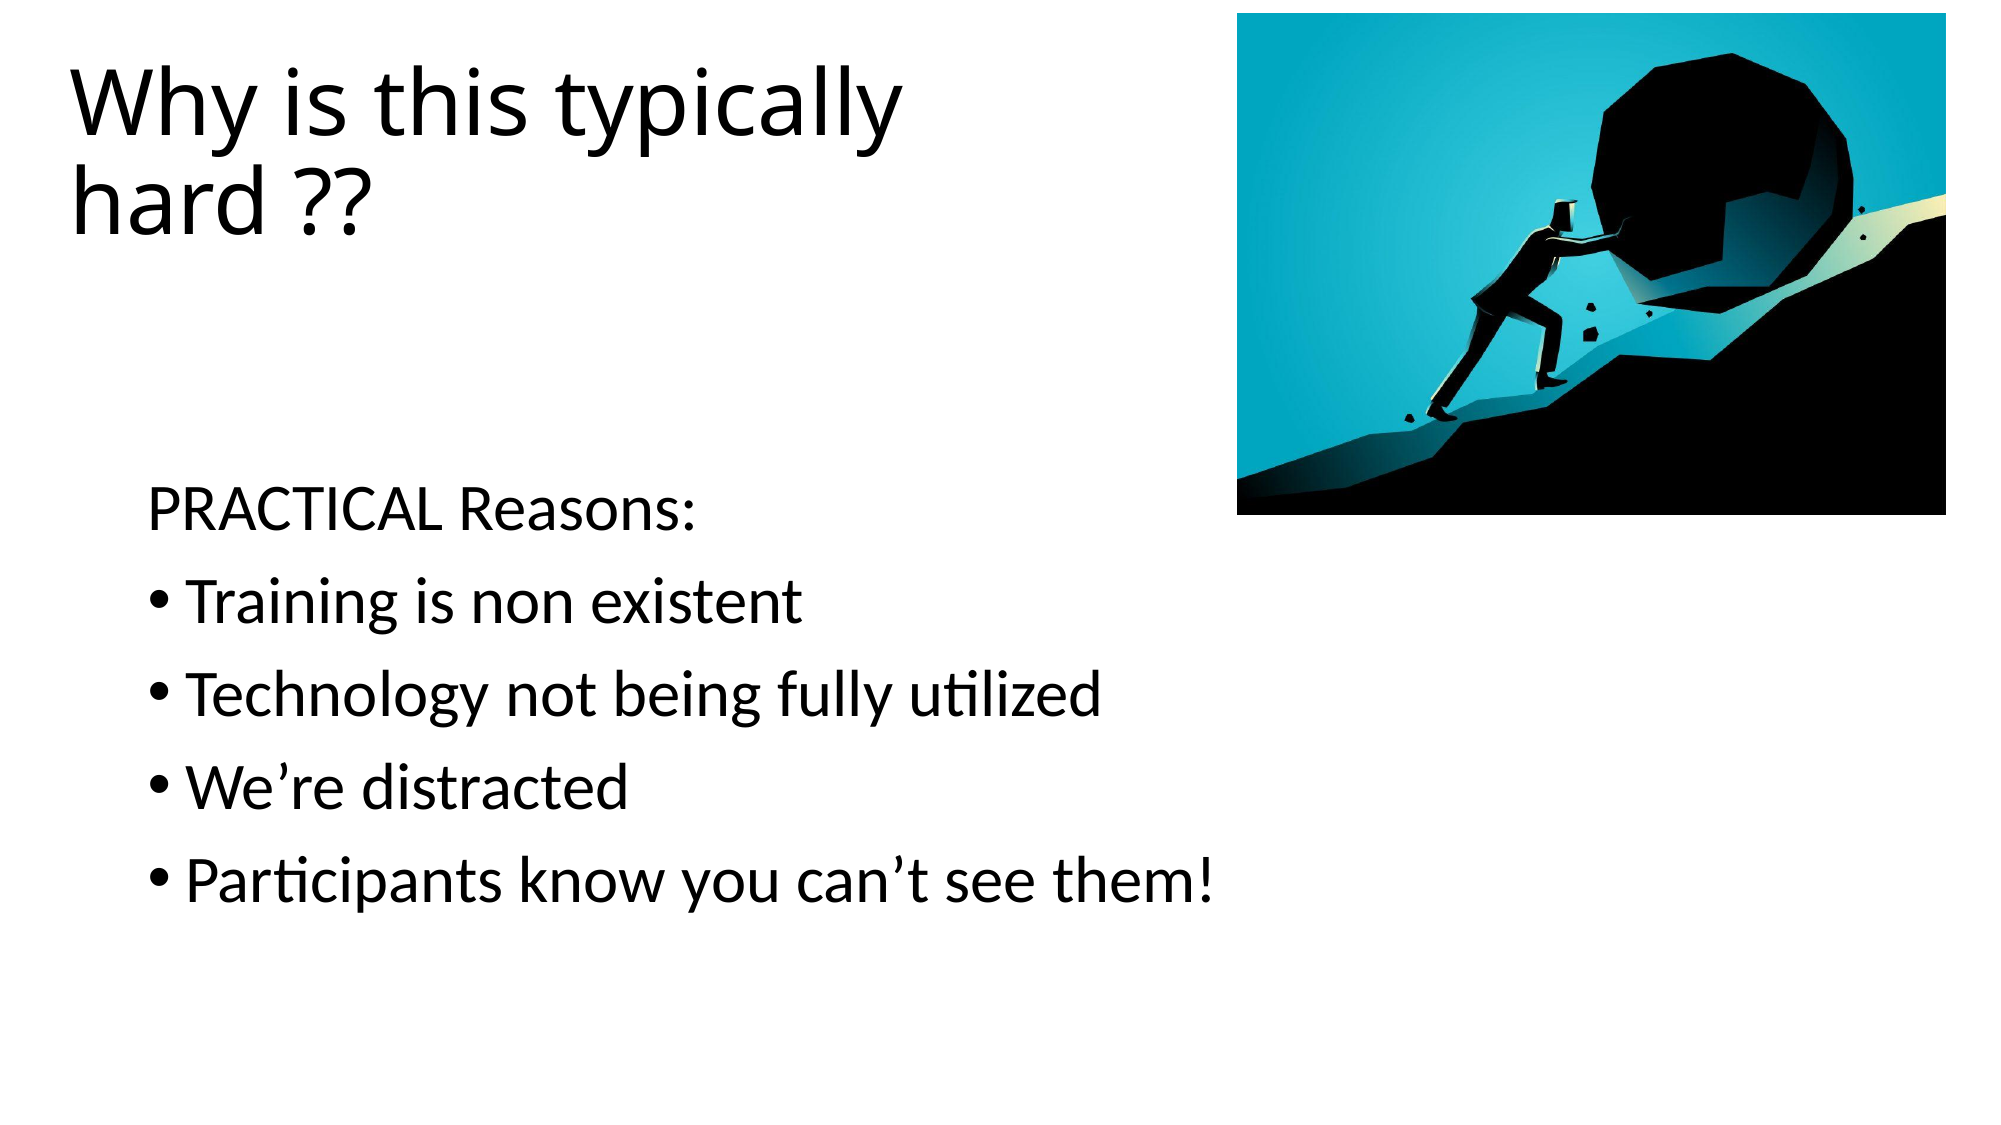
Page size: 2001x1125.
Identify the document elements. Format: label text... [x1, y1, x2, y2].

list PRACTICAL Reasons: Training is non existent Technology not being fully utilized We’re distracted Participants know you can’t see them! [132, 465, 1899, 1125]
picture [1237, 13, 1946, 515]
title Why is this typically hard ?? [54, 46, 1193, 265]
